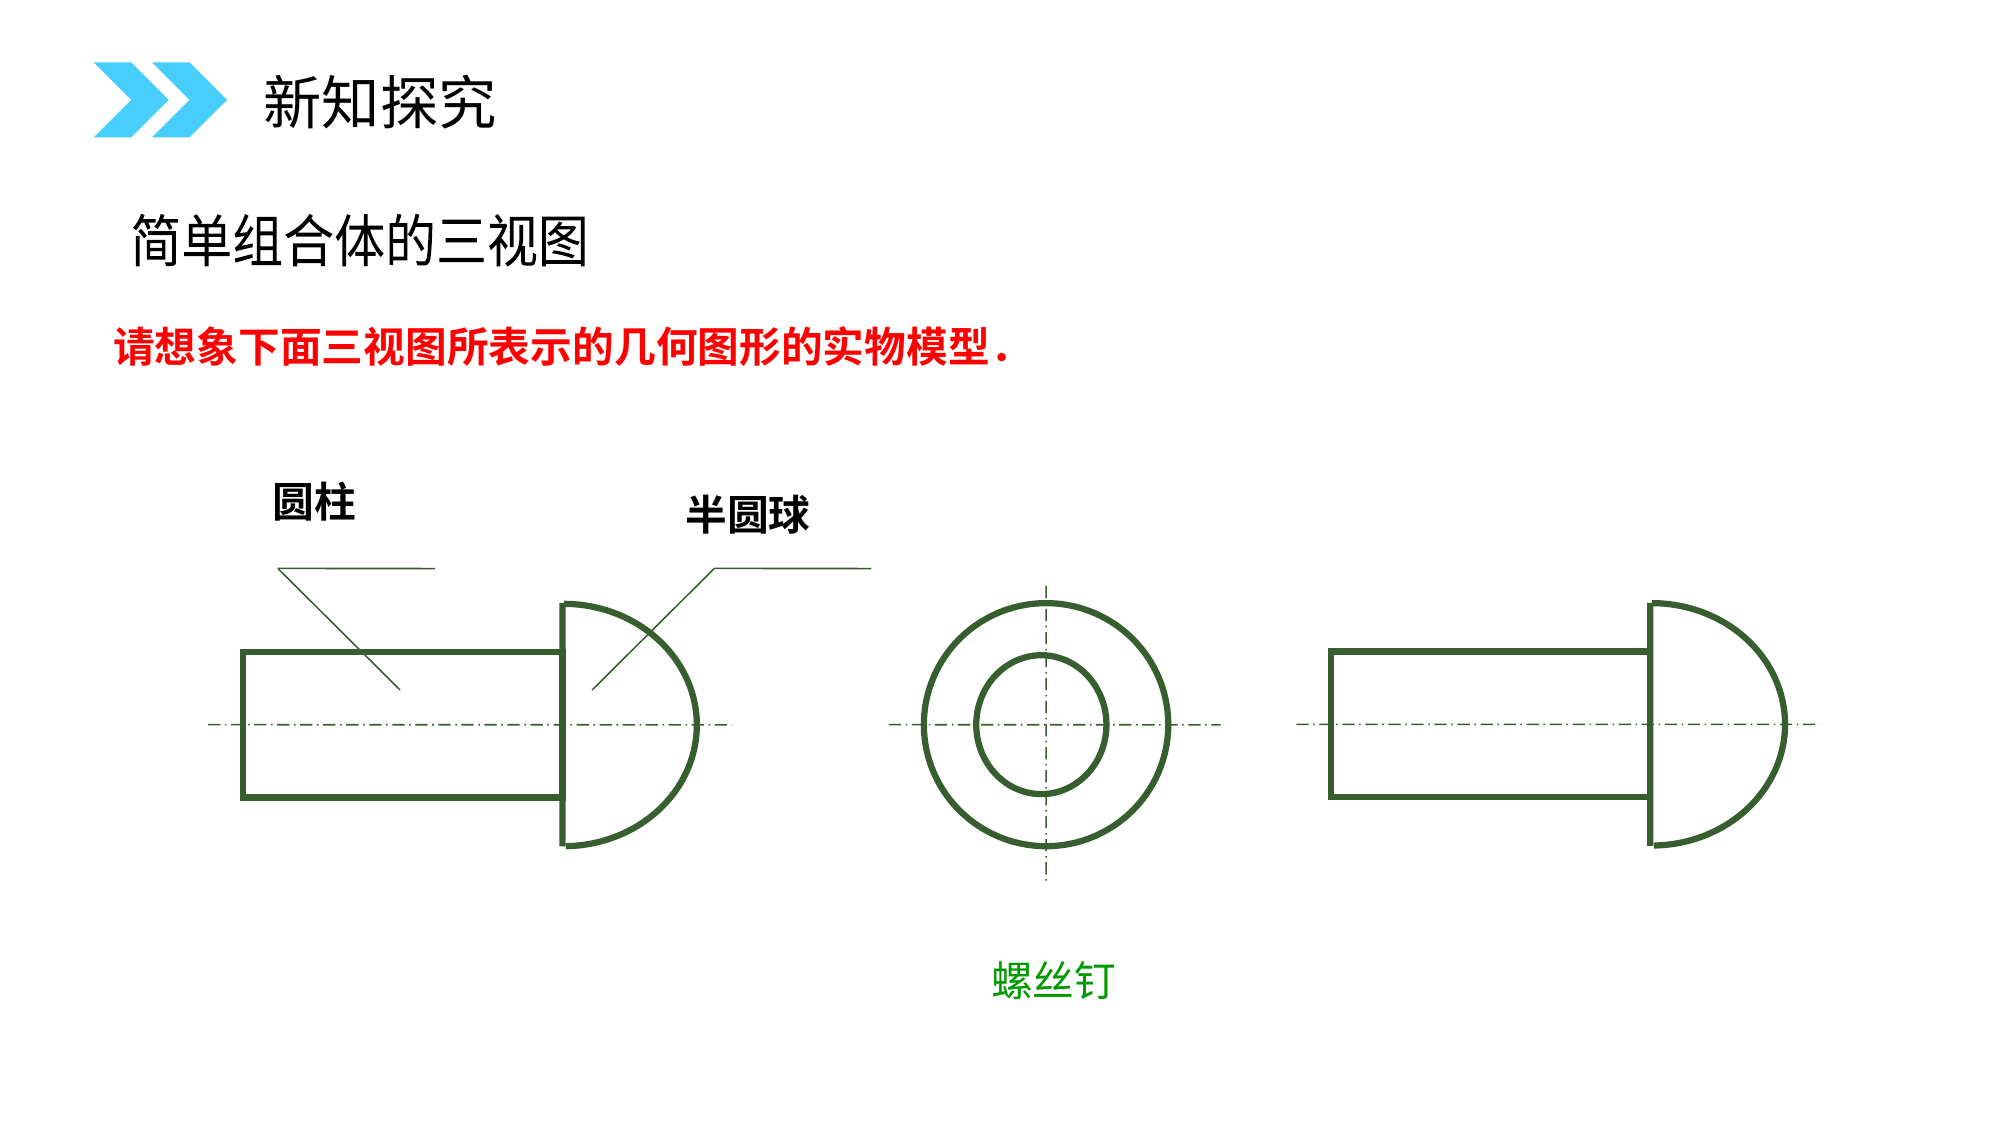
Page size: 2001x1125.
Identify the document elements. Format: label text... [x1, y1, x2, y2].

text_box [207, 468, 1820, 881]
text_box 请想象下面三视图所表示的几何图形的实物模型． [40, 313, 1441, 378]
text_box 螺丝钉 [976, 947, 1389, 1013]
text_box 新知探究 [248, 66, 1088, 137]
